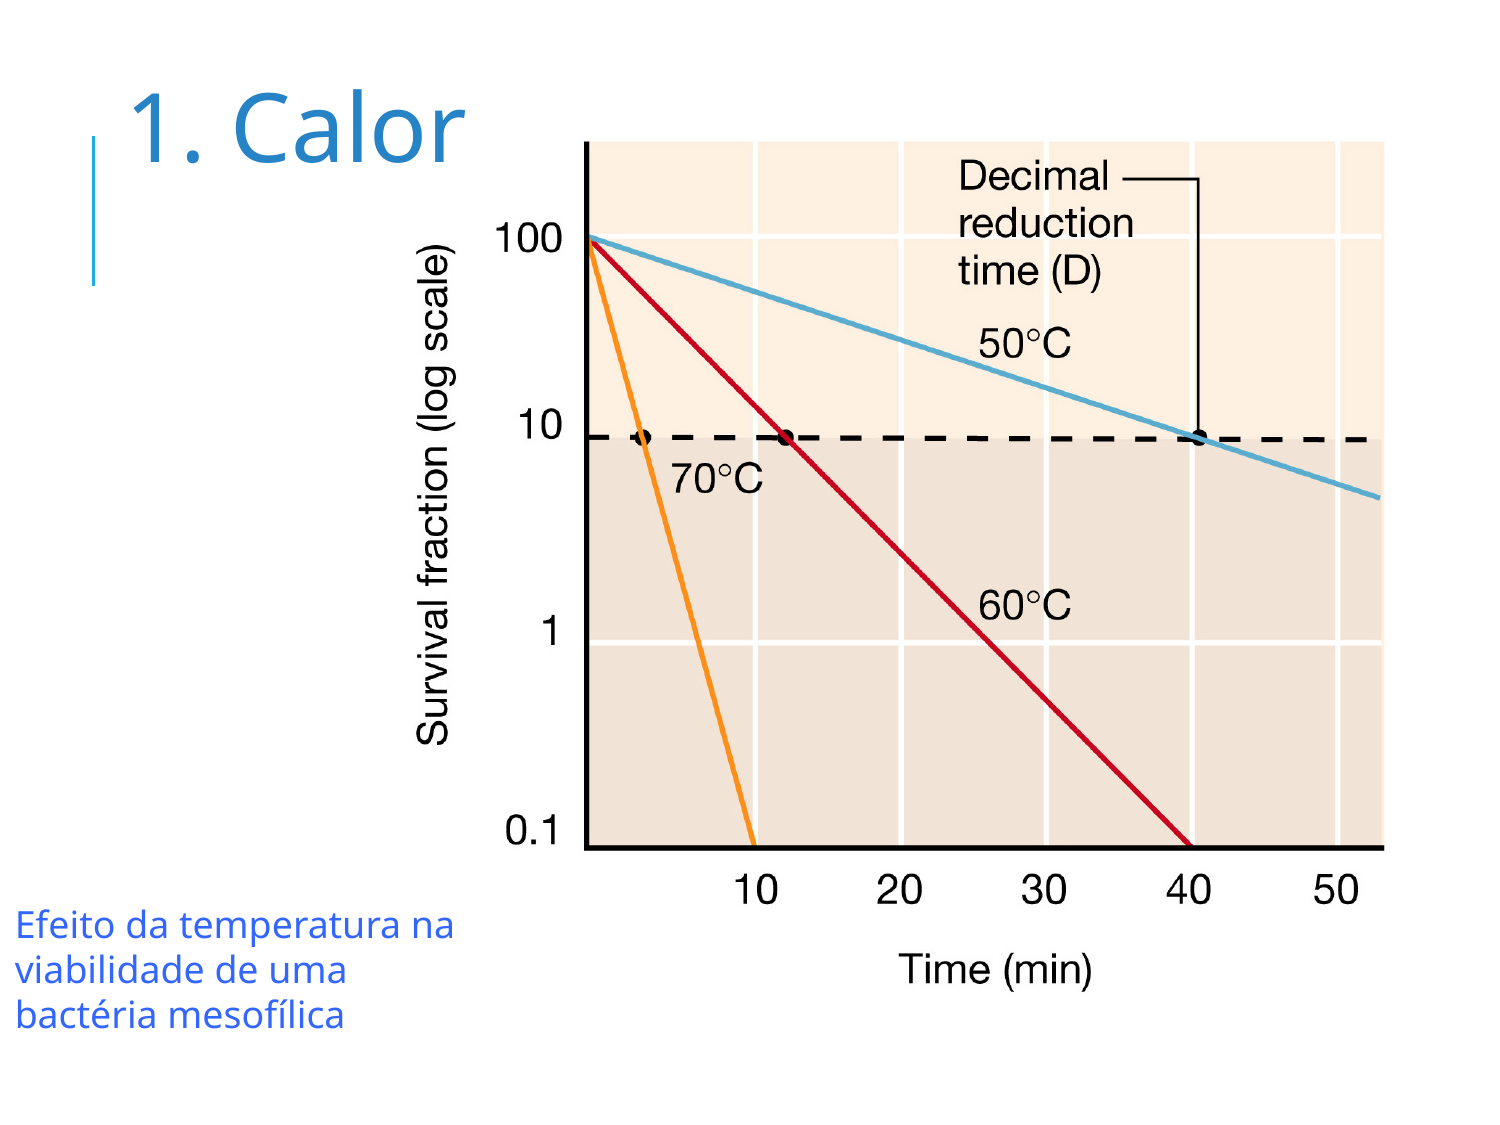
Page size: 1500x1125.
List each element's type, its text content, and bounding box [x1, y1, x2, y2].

text_box Efeito da temperatura na viabilidade de uma bactéria mesofílica [0, 893, 502, 1043]
text_box 1. Calor [117, 30, 1343, 218]
picture [407, 130, 1389, 1002]
